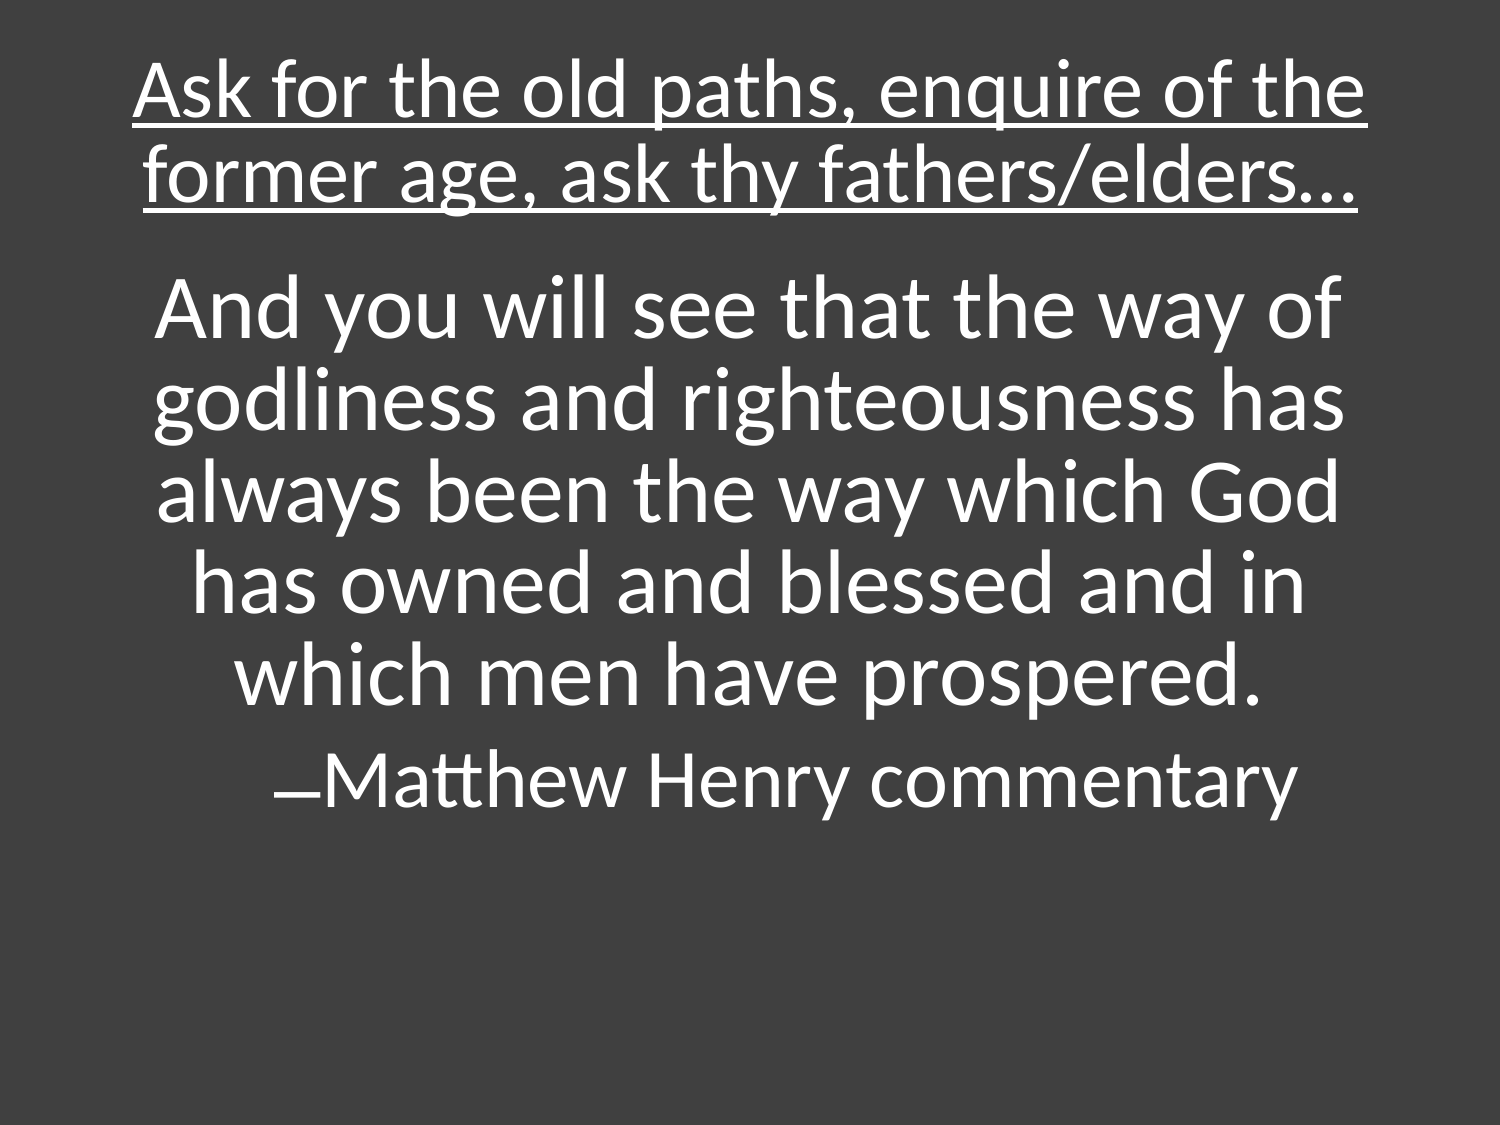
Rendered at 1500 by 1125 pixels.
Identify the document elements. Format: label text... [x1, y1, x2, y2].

list And you will see that the way of godliness and righteousness has always been the way which God has owned and blessed and in which men have prospered. Matthew Henry commentary [75, 262, 1425, 1005]
title Ask for the old paths, enquire of the former age, ask thy fathers/elders… [75, 45, 1425, 233]
